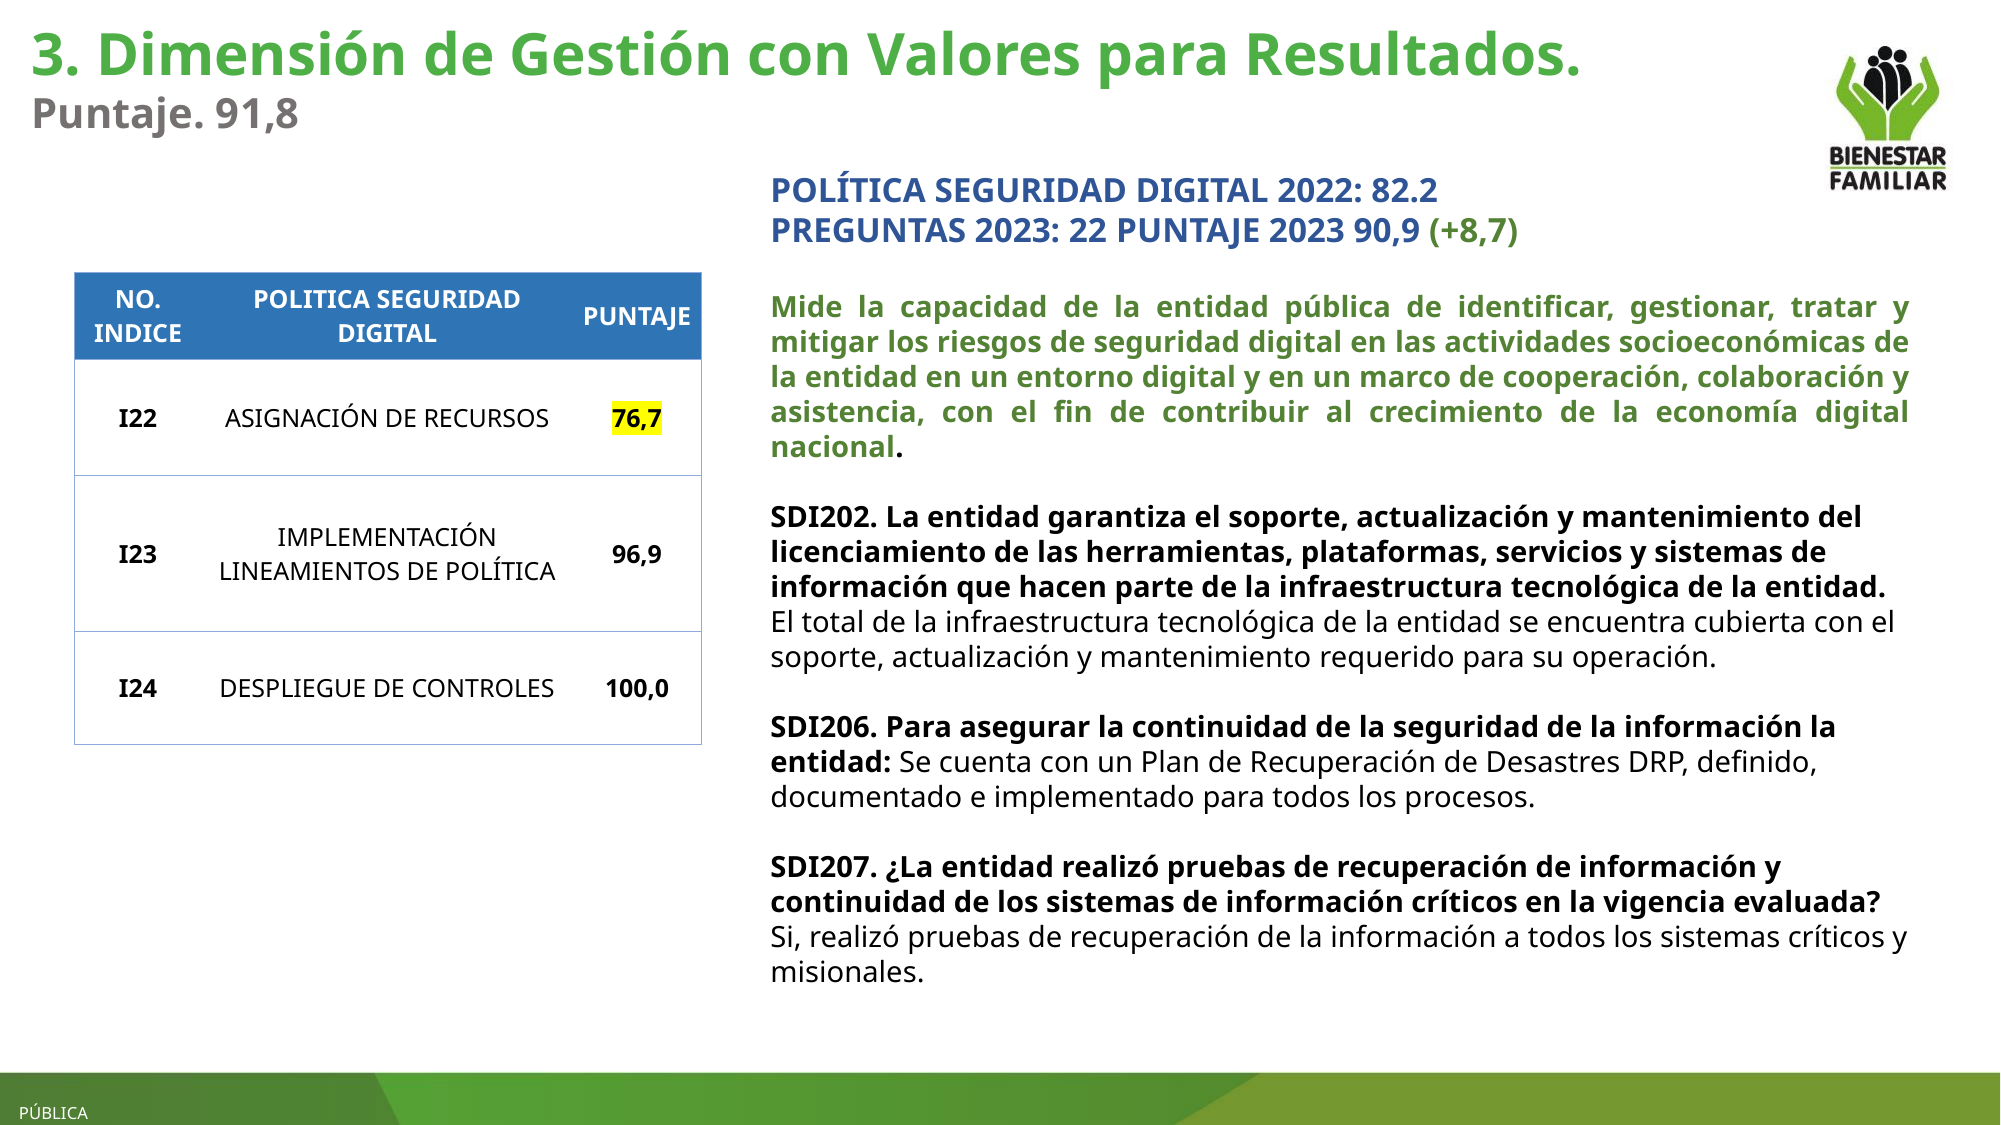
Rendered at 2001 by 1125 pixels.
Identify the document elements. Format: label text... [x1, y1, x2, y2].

table_cell 100,0 [573, 632, 701, 744]
table_cell IMPLEMENTACIÓN LINEAMIENTOS DE POLÍTICA [202, 476, 573, 631]
table_cell 76,7 [573, 360, 701, 475]
table_header POLITICA SEGURIDAD DIGITAL [202, 273, 573, 359]
table_cell I23 [75, 476, 202, 631]
table_cell ASIGNACIÓN DE RECURSOS [202, 360, 573, 475]
table_header NO. INDICE [75, 273, 202, 359]
table_cell DESPLIEGUE DE CONTROLES [202, 632, 573, 744]
table_cell 96,9 [573, 476, 701, 631]
picture [0, 0, 2001, 1125]
text_box PÚBLICA [4, 1095, 302, 1125]
table_cell I22 [75, 360, 202, 475]
table_header PUNTAJE [573, 273, 701, 359]
text_box 3. Dimensión de Gestión con Valores para Resultados. Puntaje. 91,8 [16, 9, 1836, 145]
text_box POLÍTICA SEGURIDAD DIGITAL 2022: 82.2 PREGUNTAS 2023: 22 PUNTAJE 2023 90,9 (+8,7) Mide la capacidad de la entidad pública de identificar, gestionar, tratar y mitigar los riesgos de seguridad digital en las actividades socioeconómicas de la entidad en un entorno digital y en un marco de cooperación, colaboración y asistencia, con el fin de contribuir al crecimiento de la economía digital nacional. SDI202. La entidad garantiza el soporte, actualización y mantenimiento del licenciamiento de las herramientas, plataformas, servicios y sistemas de información que hacen parte de la infraestructura tecnológica de la entidad. El total de la infraestructura tecnológica de la entidad se encuentra cubierta con el soporte, actualización y mantenimiento requerido para su operación. SDI206. Para asegurar la continuidad de la seguridad de la información la entidad: Se cuenta con un Plan de Recuperación de Desastres DRP, definido, documentado e implementado para todos los procesos. SDI207. ¿La entidad realizó pruebas de recuperación de información y continuidad de los sistemas de información críticos en la vigencia evaluada? Si, realizó pruebas de recuperación de la información a todos los sistemas críticos y misionales. [755, 161, 1926, 1125]
table_cell I24 [75, 632, 202, 744]
